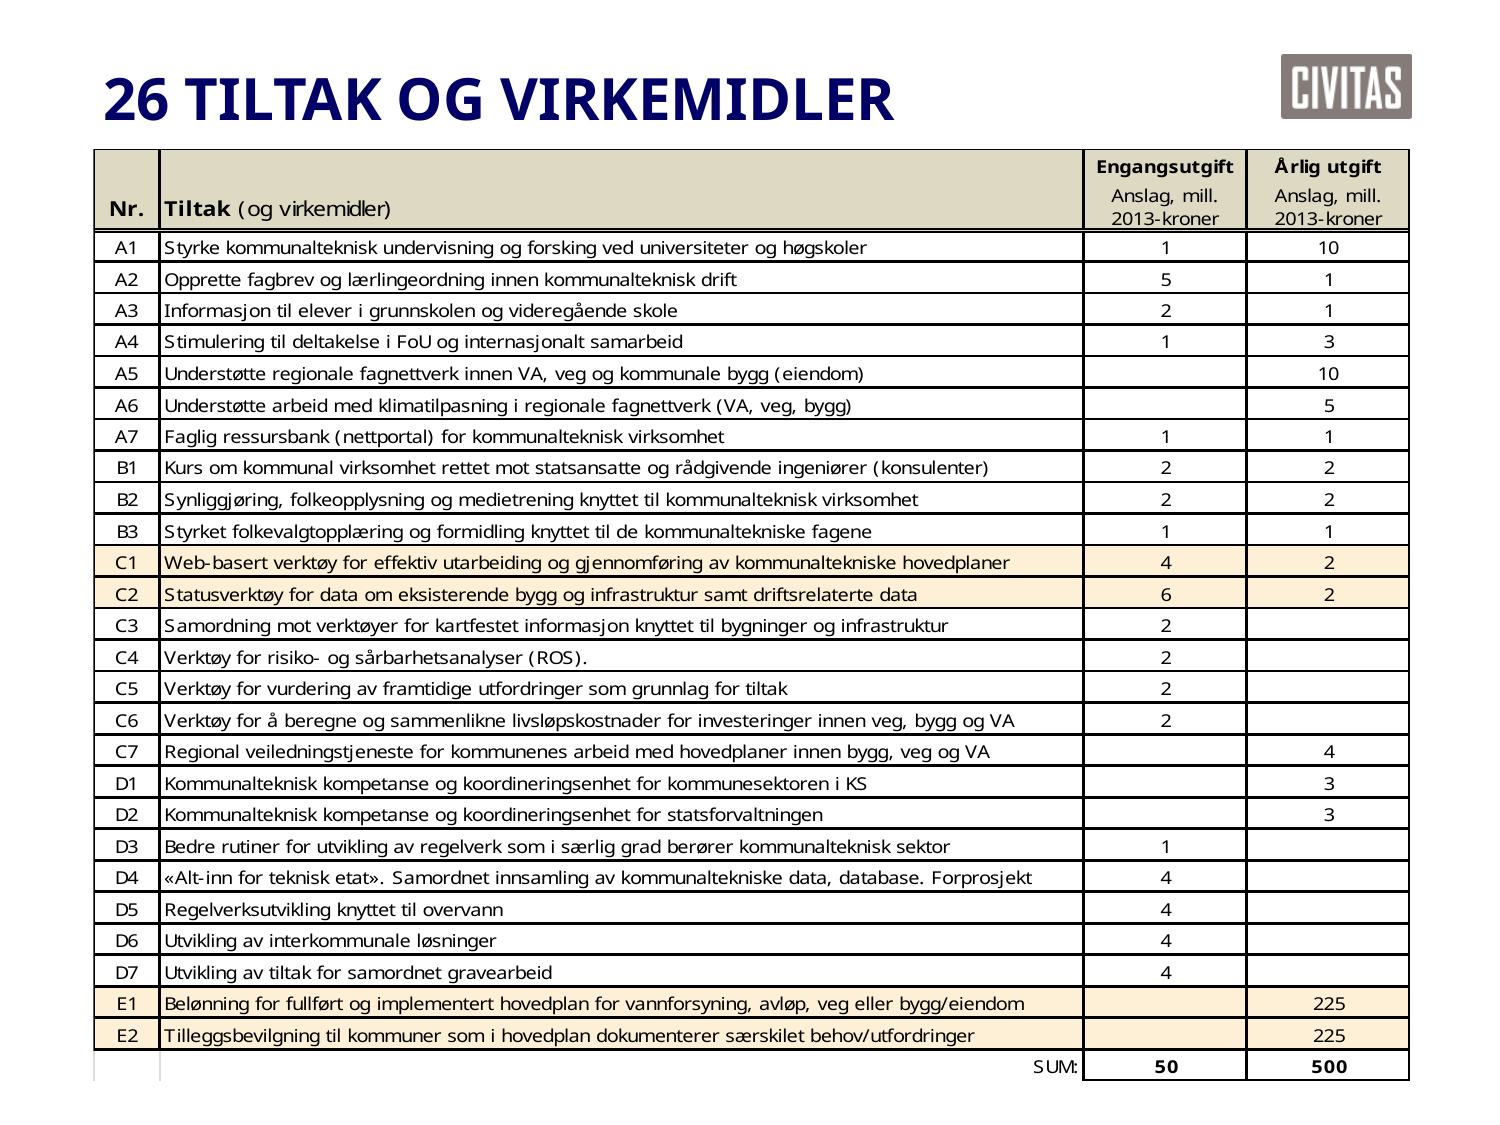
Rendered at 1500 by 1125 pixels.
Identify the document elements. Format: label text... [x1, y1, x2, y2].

text_box 26 TILTAK OG VIRKEMIDLER [88, 54, 1412, 140]
picture [93, 148, 1412, 1083]
picture [1281, 54, 1412, 119]
